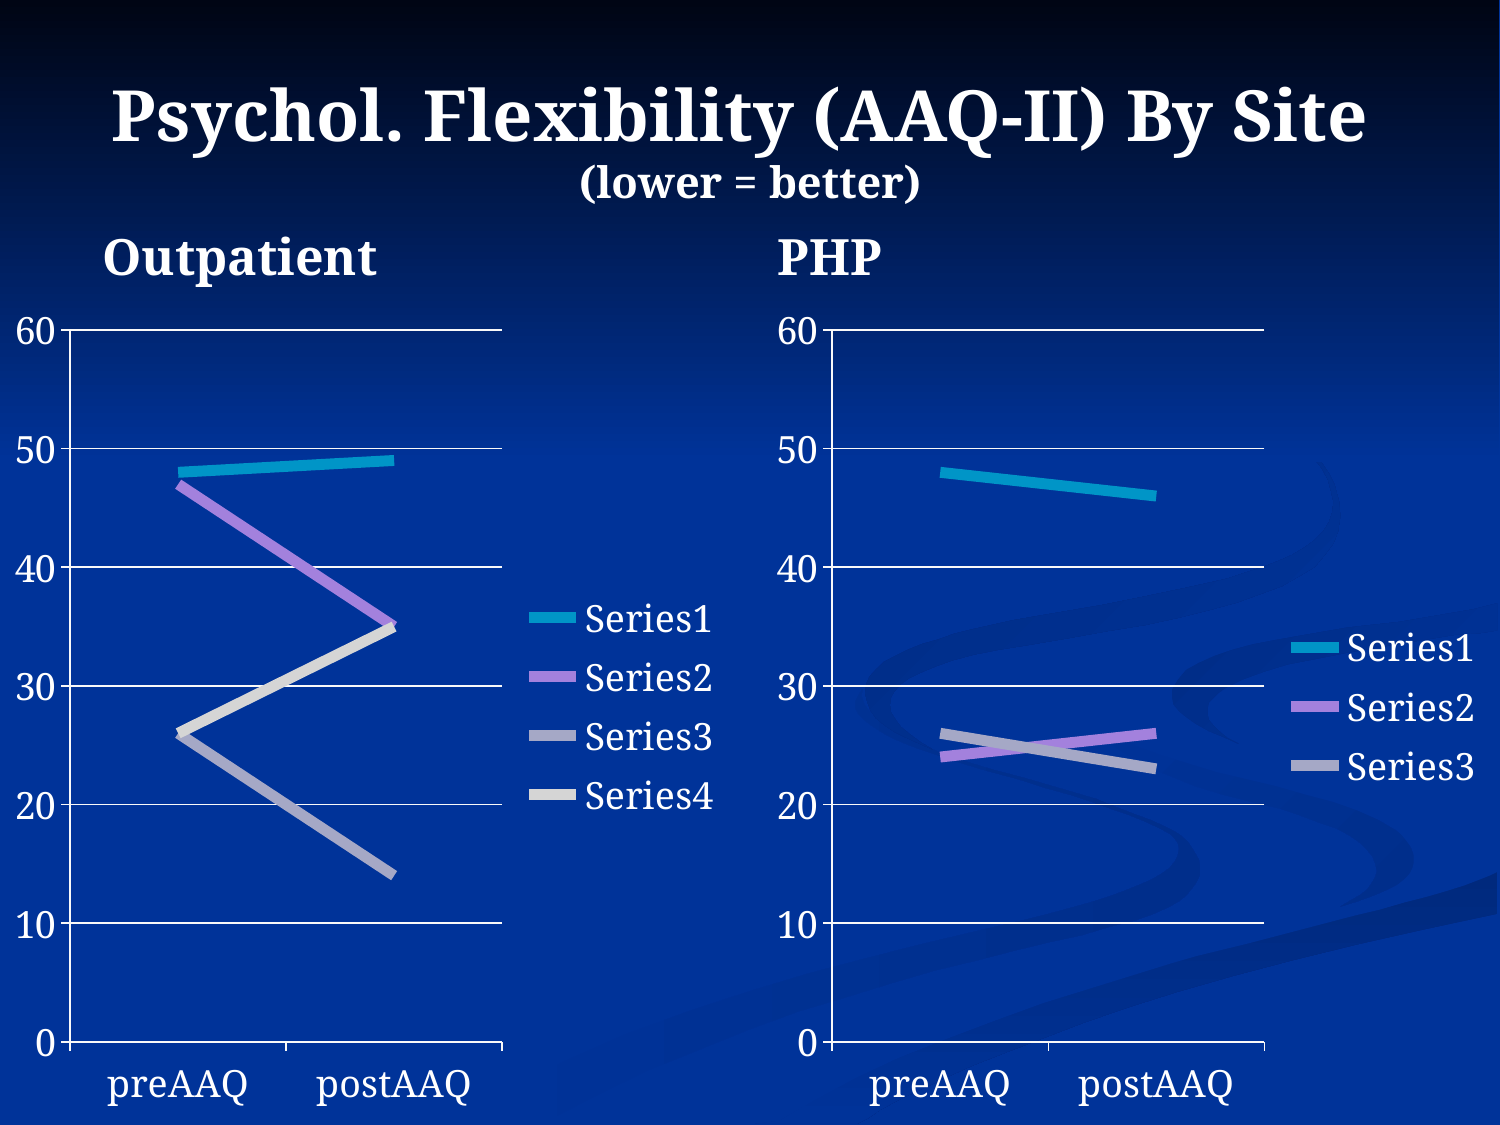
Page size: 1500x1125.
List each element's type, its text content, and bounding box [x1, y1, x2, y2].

list Outpatient [87, 187, 751, 293]
chart [761, 287, 1500, 1125]
list PHP [762, 187, 1426, 285]
title Psychol. Flexibility (AAQ-II) By Site (lower = better) [74, 44, 1426, 233]
chart [0, 287, 738, 1125]
